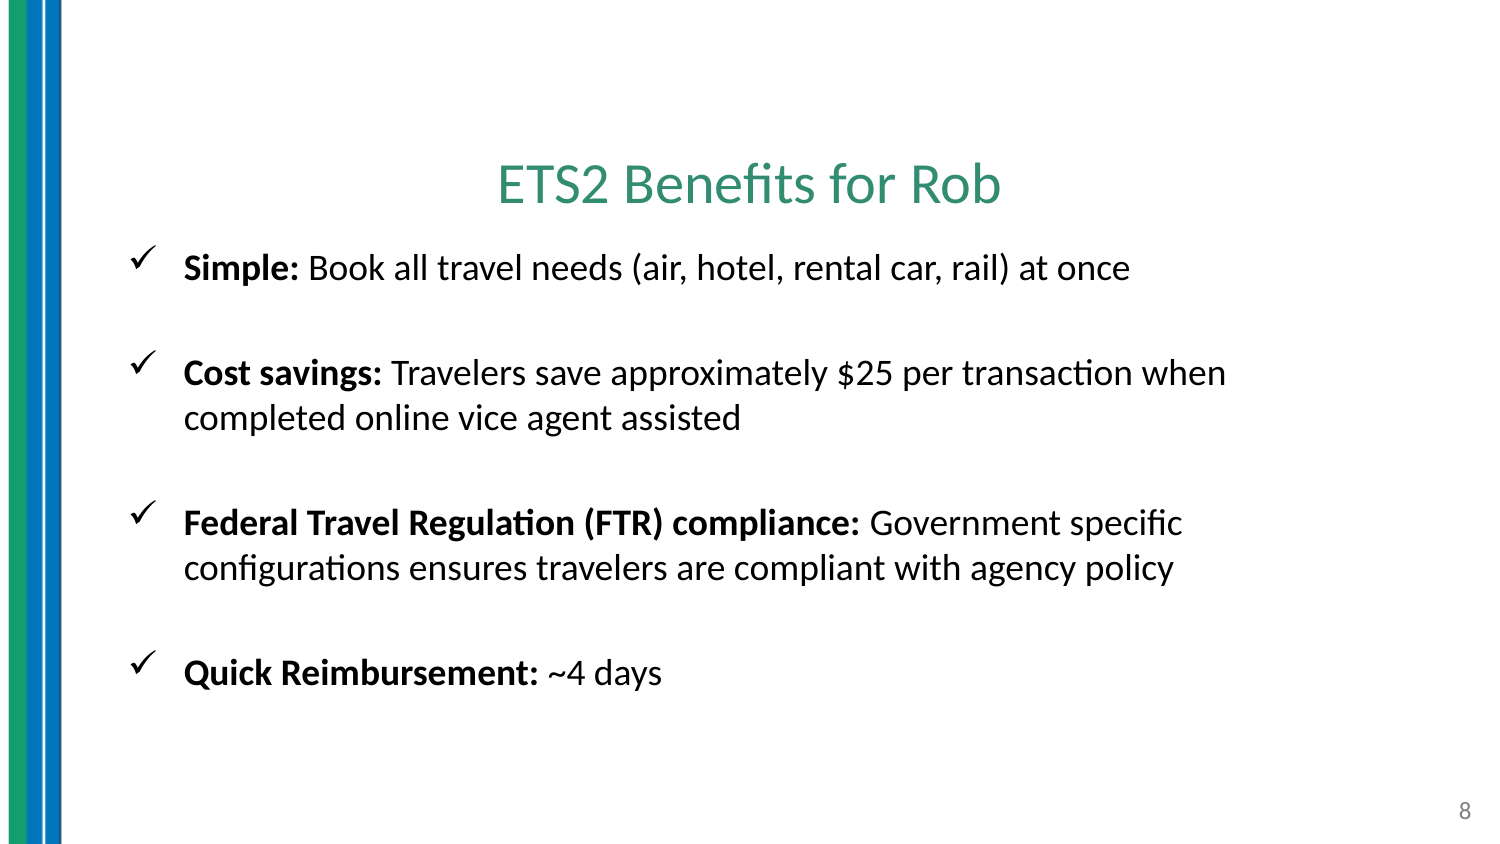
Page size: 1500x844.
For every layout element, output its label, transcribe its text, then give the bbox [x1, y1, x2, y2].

picture [0, 0, 26, 844]
picture [29, 0, 1500, 844]
title ETS2 Benefits for Rob [112, 123, 1388, 235]
text_box Simple: Book all travel needs (air, hotel, rental car, rail) at once Cost savings: Travelers save approximately $25 per transaction when completed online vice agent assisted Federal Travel Regulation (FTR) compliance: Government specific configurations ensures travelers are compliant with agency policy Quick Reimbursement: ~4 days [112, 235, 1388, 743]
